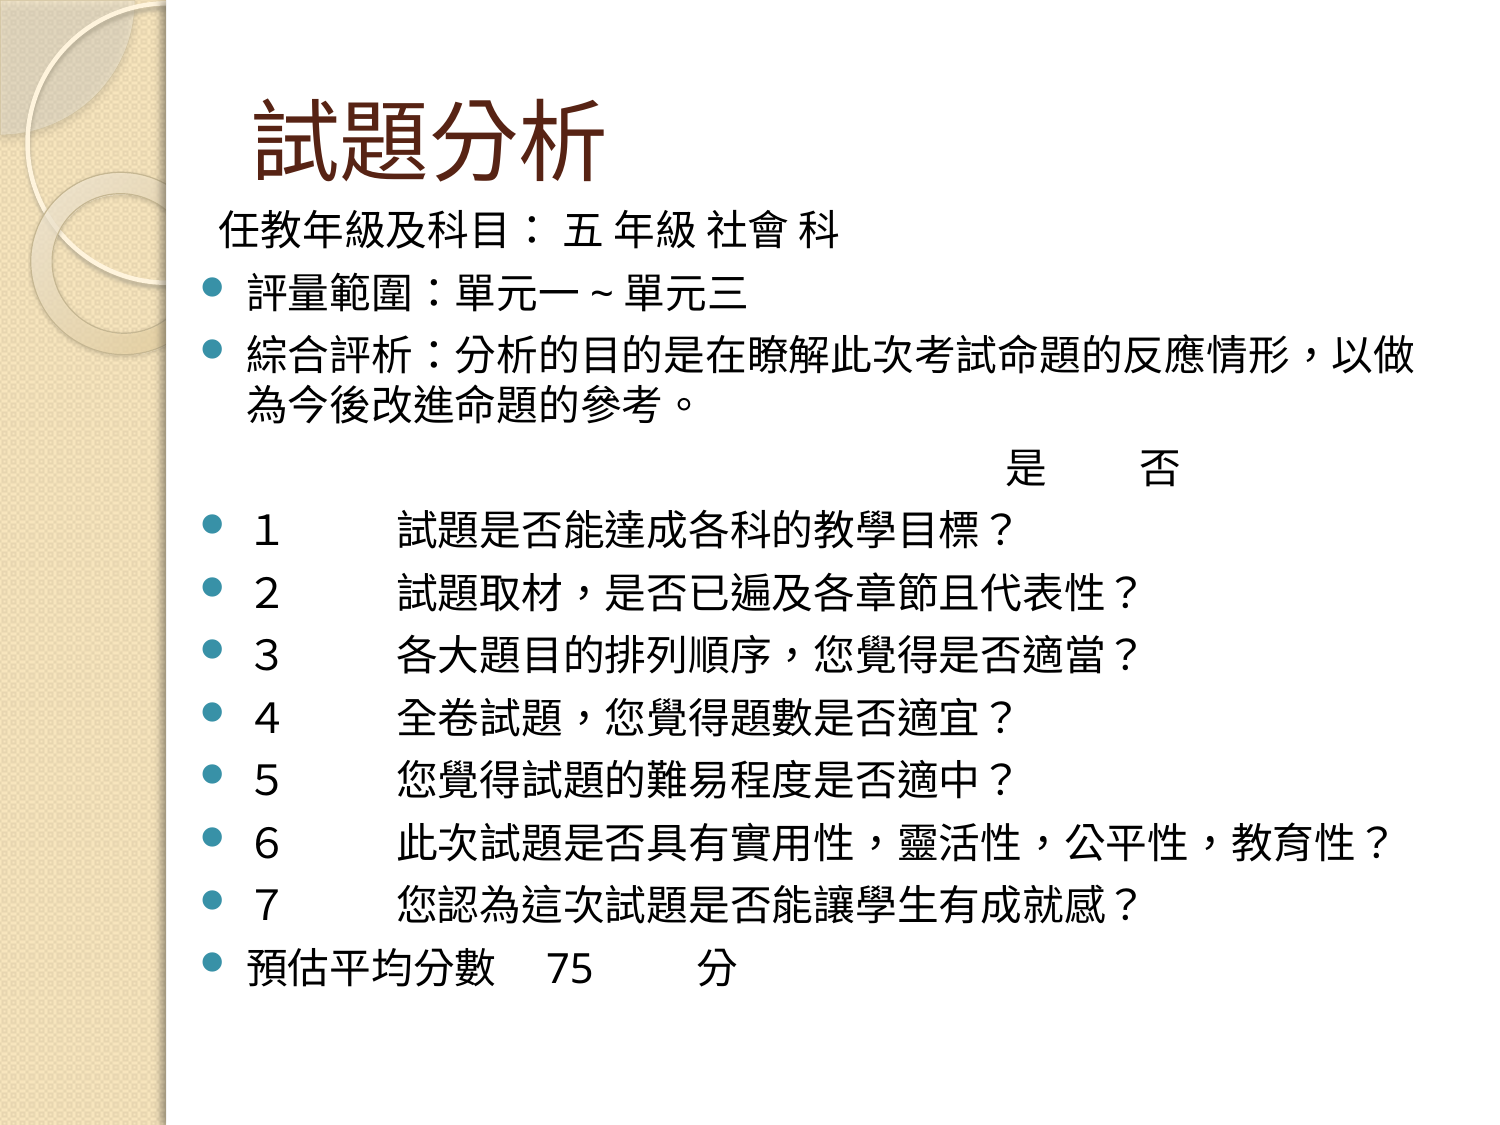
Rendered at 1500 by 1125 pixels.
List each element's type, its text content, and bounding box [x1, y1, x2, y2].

title 試題分析 [235, 45, 1466, 196]
list 任教年級及科目： 五 年級 社會 科 評量範圍：單元一~單元三 綜合評析：分析的目的是在瞭解此次考試命題的反應情形，以做為今後改進命題的參考。 是 否 １ 試題是否能達成各科的教學目標？ ２ 試題取材，是否已遍及各章節且代表性？ ３ 各大題目的排列順序，您覺得是否適當？ ４ 全卷試題，您覺得題數是否適宜？ ５ 您覺得試題的難易程度是否適中？ ６ 此次試題是否具有實用性，靈活性，公平性，教育性？ ７ 您認為這次試題是否能讓學生有成就感？ 預估平均分數 75 分 [170, 196, 1466, 1095]
